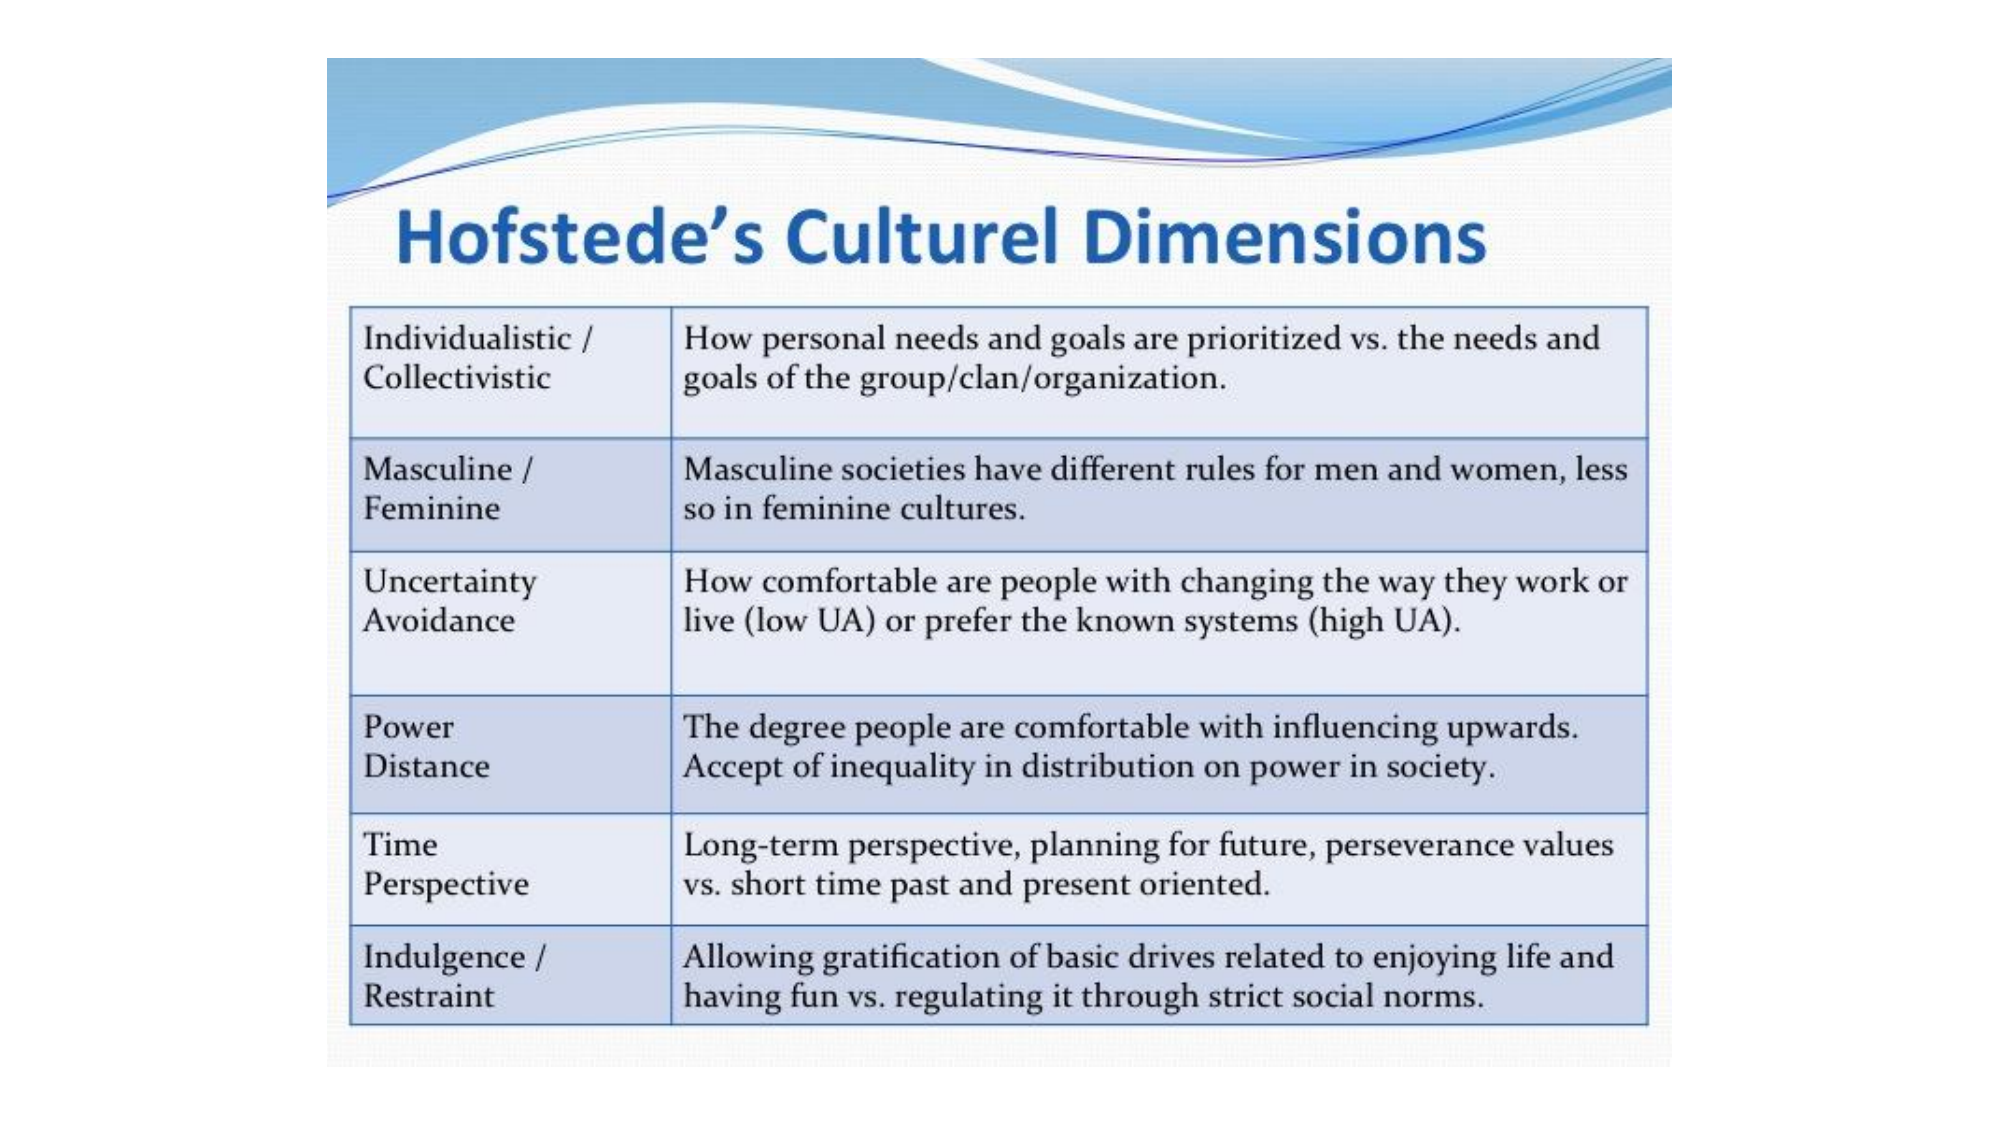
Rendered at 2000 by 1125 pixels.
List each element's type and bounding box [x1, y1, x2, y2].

picture [327, 58, 1672, 1067]
